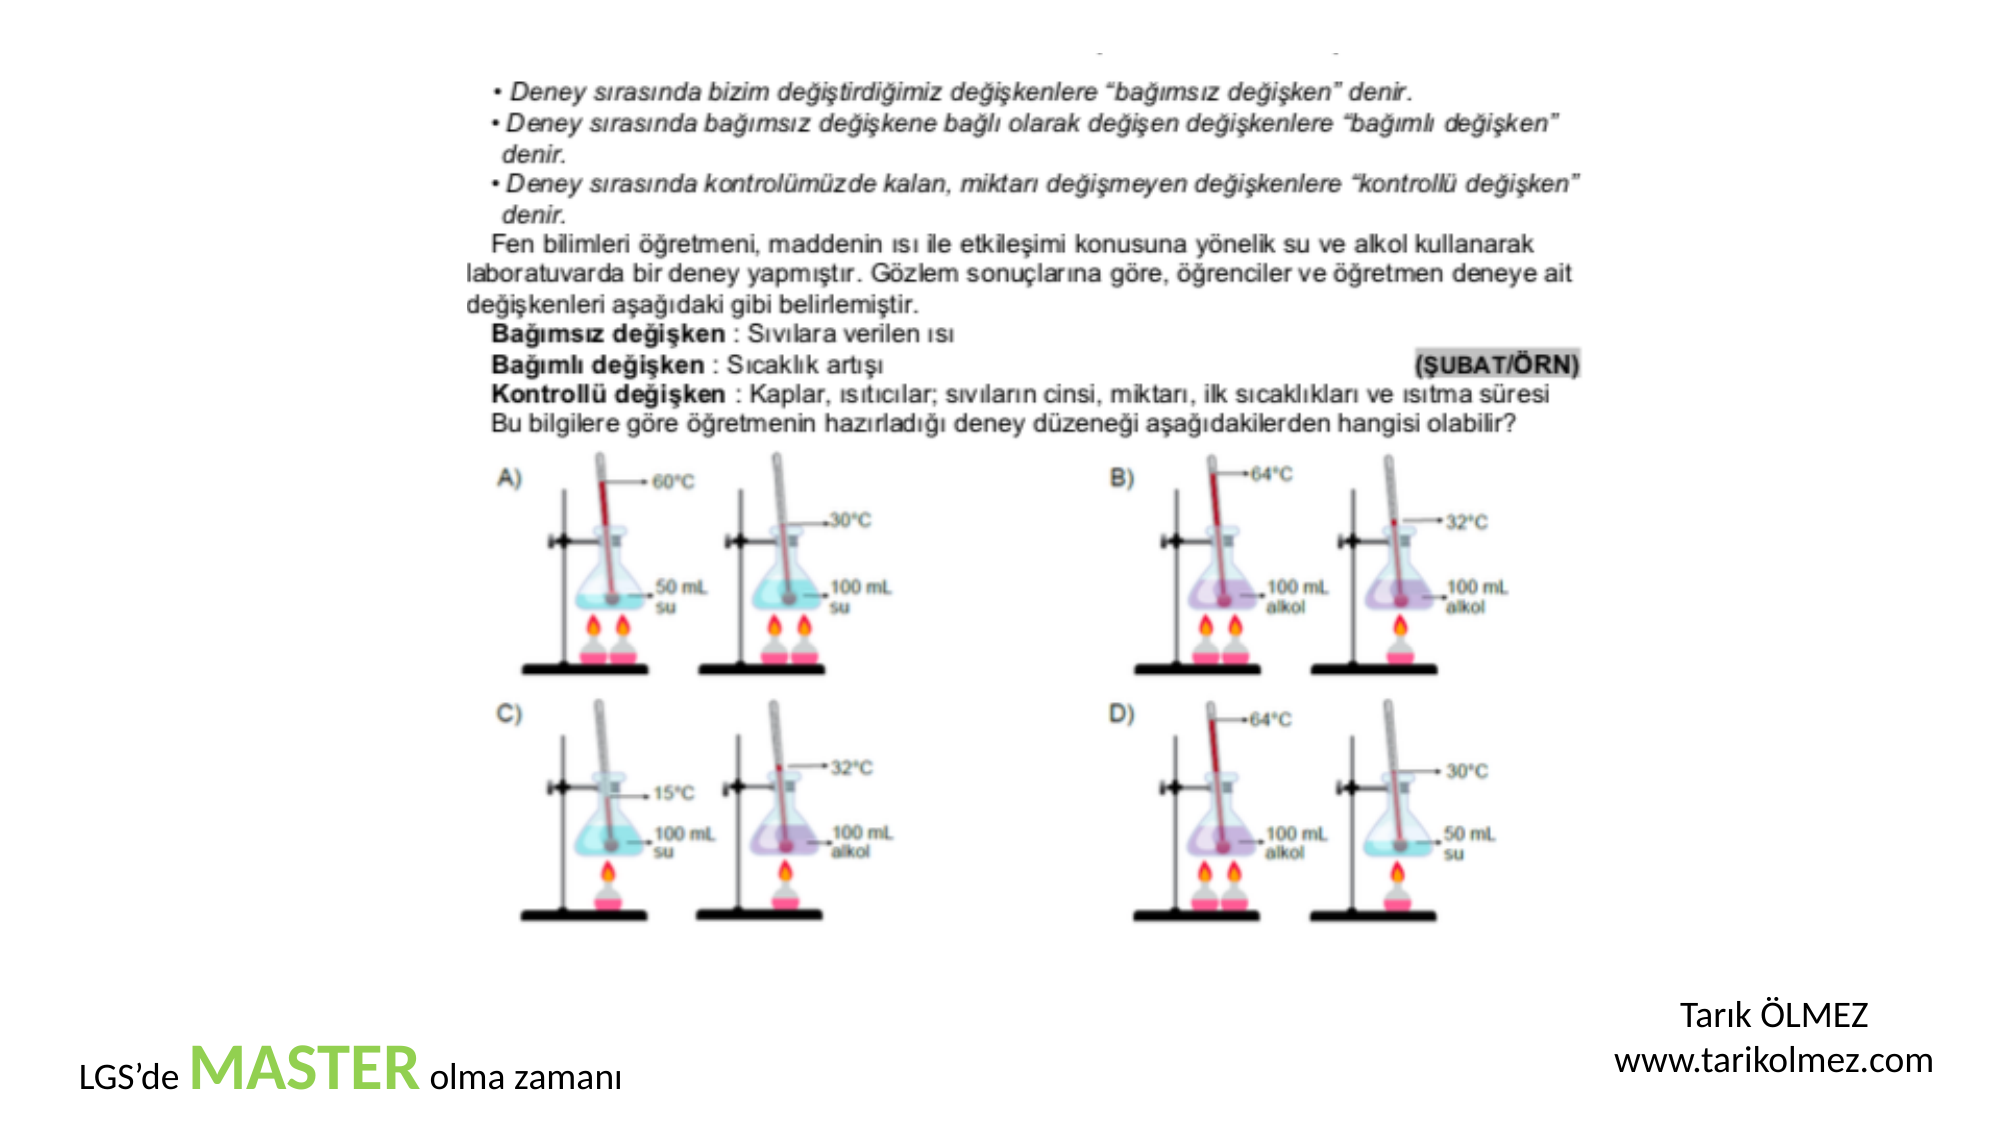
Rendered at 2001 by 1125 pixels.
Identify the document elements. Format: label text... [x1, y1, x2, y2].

text_box LGS’de MASTER olma zamanı [63, 1015, 1006, 1110]
picture [467, 53, 1643, 946]
text_box Tarık ÖLMEZ www.tarikolmez.com [1439, 982, 2000, 1087]
